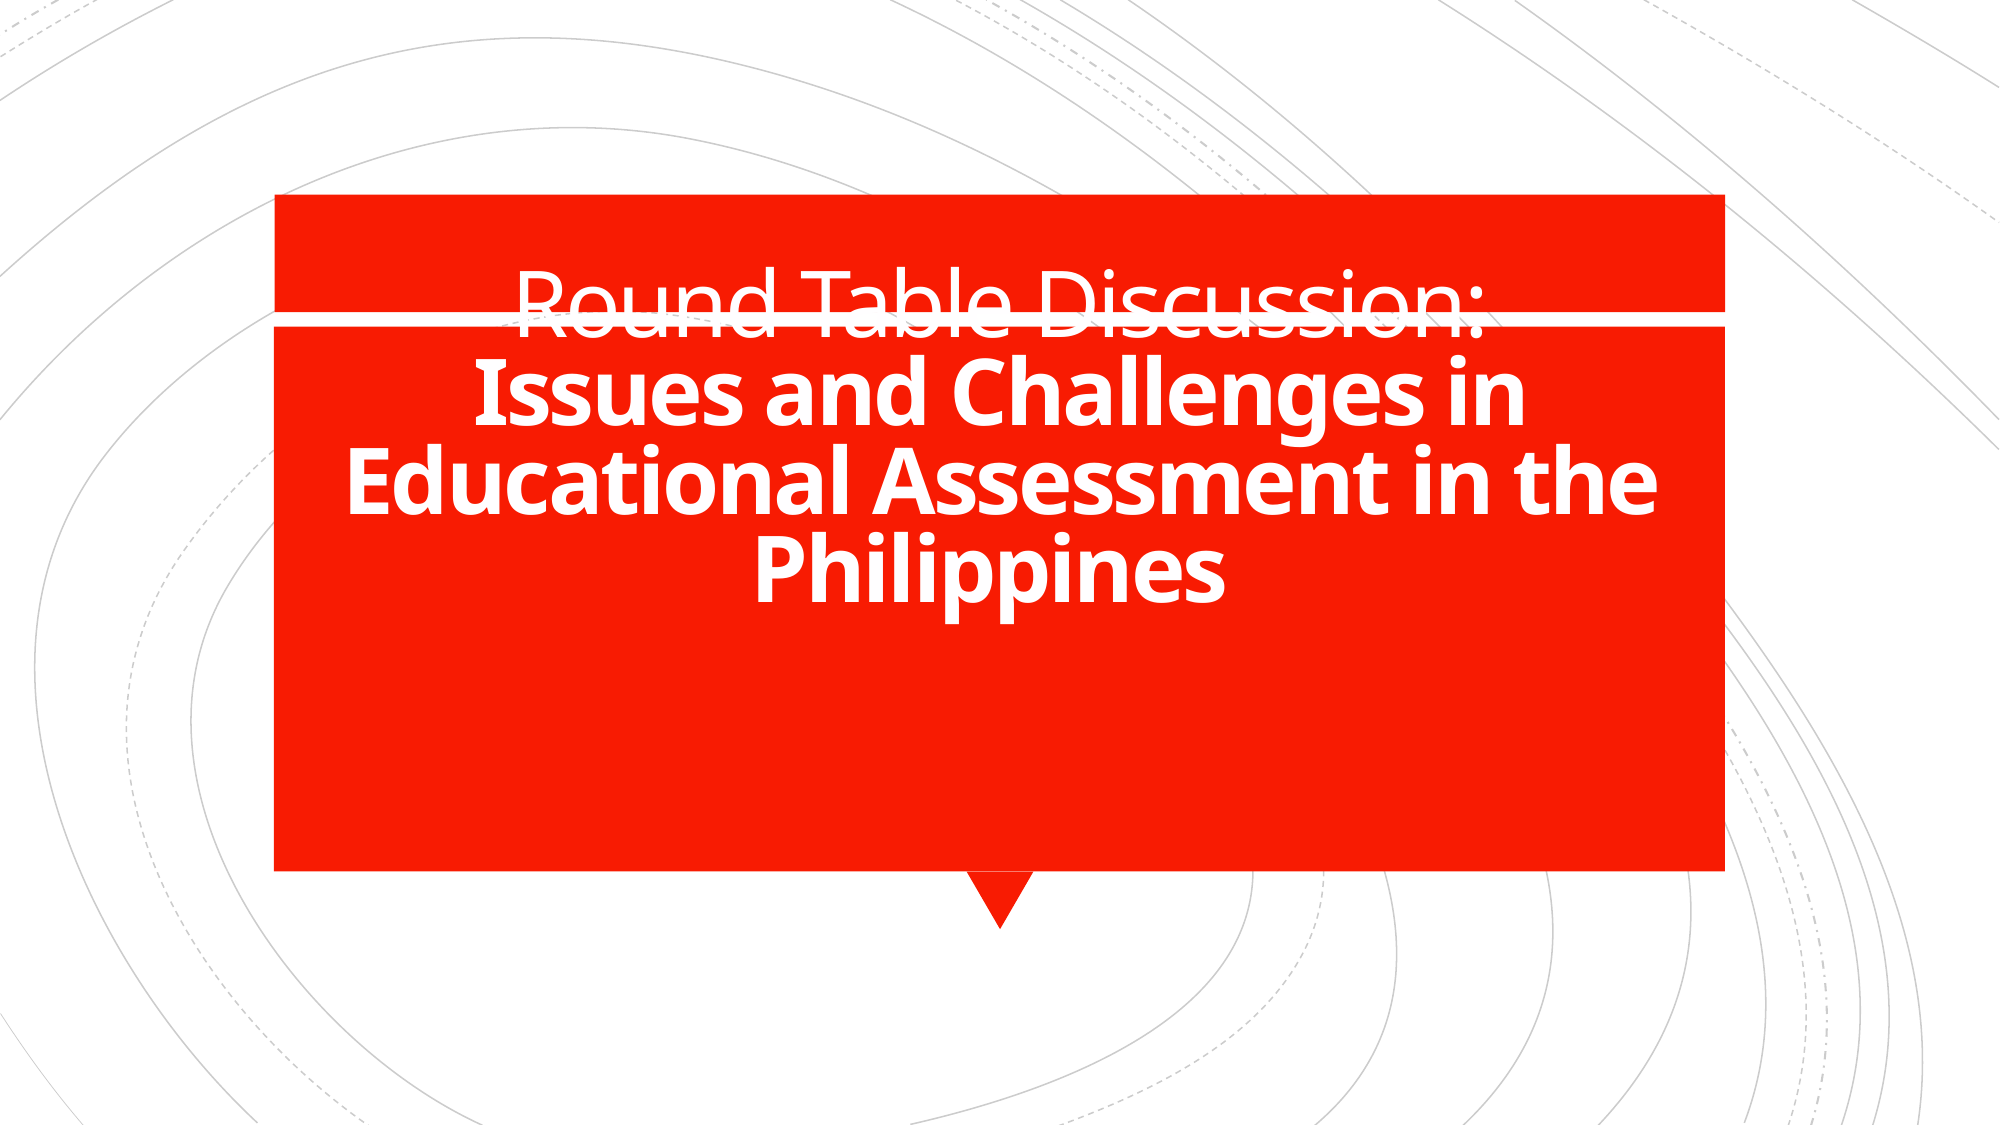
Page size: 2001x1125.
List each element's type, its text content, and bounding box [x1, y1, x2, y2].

title Round Table Discussion: Issues and Challenges in Educational Assessment in the Philippines [249, 228, 1750, 621]
